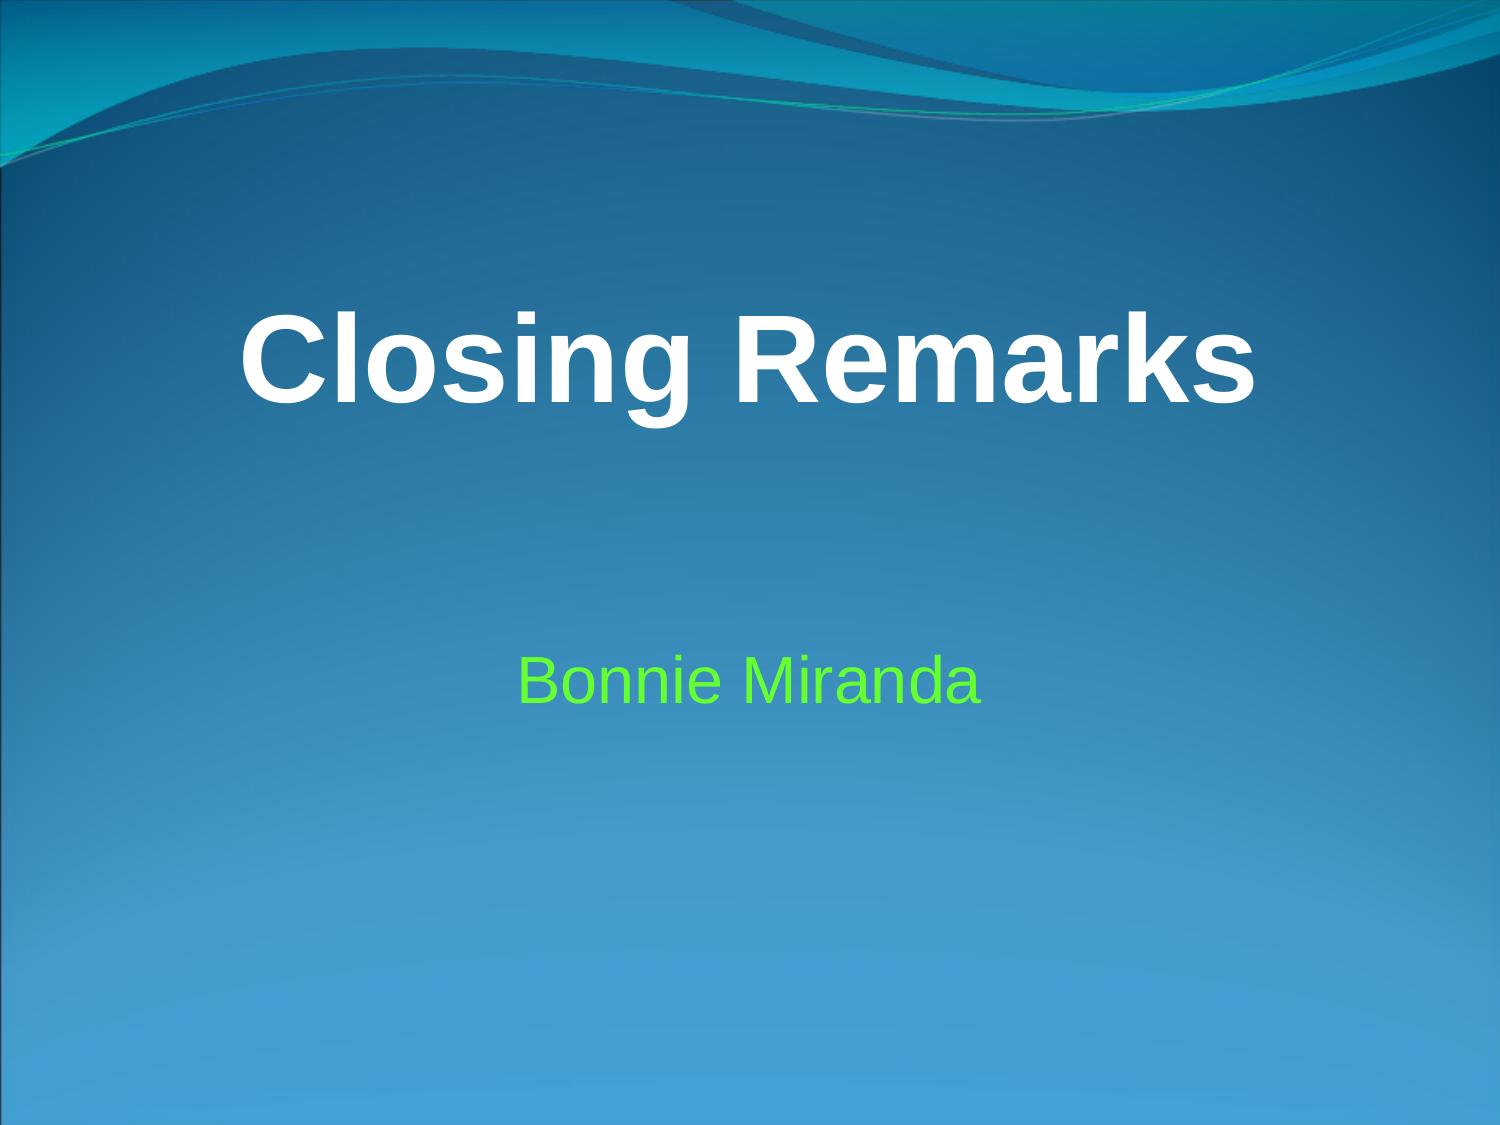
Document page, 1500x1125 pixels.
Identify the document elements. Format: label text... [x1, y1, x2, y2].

title Closing Remarks [102, 0, 1397, 438]
list Bonnie Miranda [102, 638, 1397, 885]
